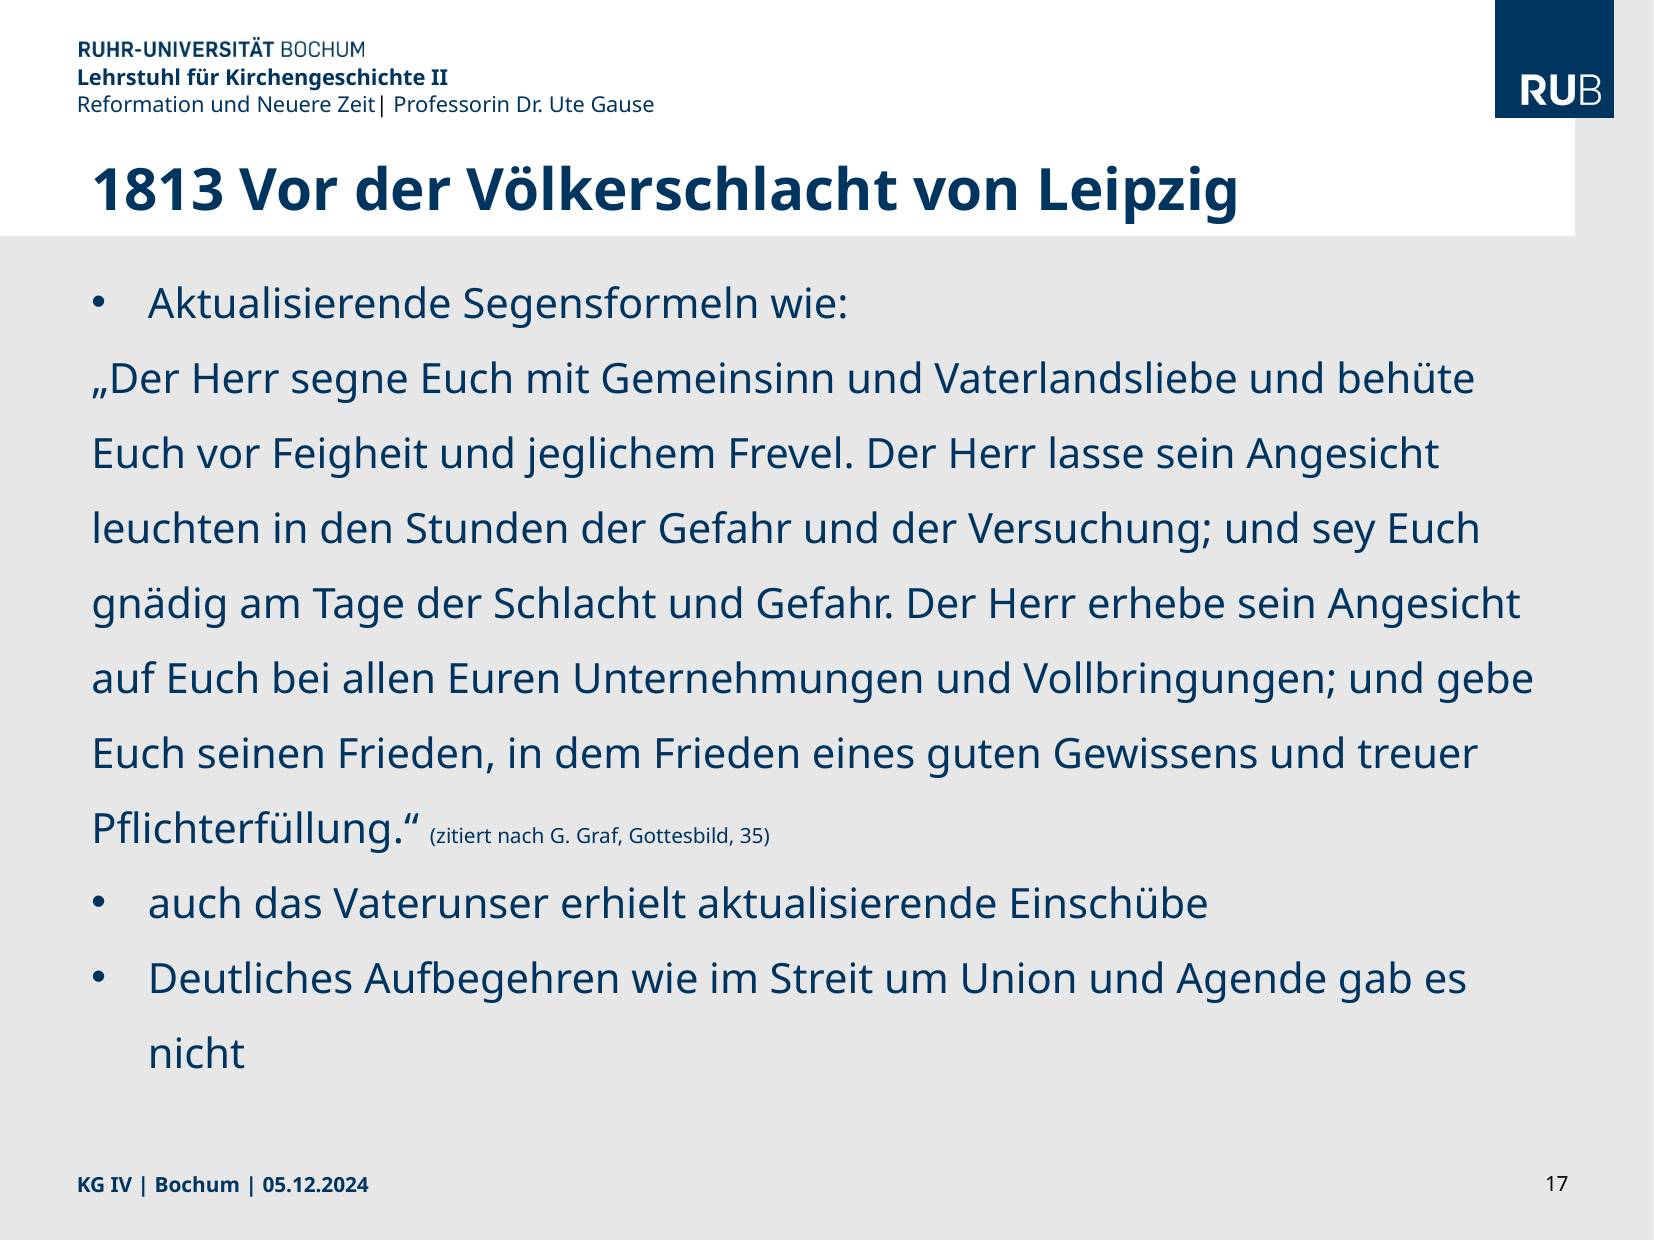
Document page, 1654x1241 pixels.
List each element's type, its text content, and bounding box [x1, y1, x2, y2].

picture [1495, 0, 1614, 118]
text_box Lehrstuhl für Kirchengeschichte II Reformation und Neuere Zeit| Professorin Dr. Ute Gause [76, 64, 816, 117]
picture [79, 37, 364, 57]
text_box 1813 Vor der Völkerschlacht von Leipzig [76, 144, 1486, 230]
text_box Aktualisierende Segensformeln wie: „Der Herr segne Euch mit Gemeinsinn und Vaterlandsliebe und behüte Euch vor Feigheit und jeglichem Frevel. Der Herr lasse sein Angesicht leuchten in den Stunden der Gefahr und der Versuchung; und sey Euch gnädig am Tage der Schlacht und Gefahr. Der Herr erhebe sein Angesicht auf Euch bei allen Euren Unternehmungen und Vollbringungen; und gebe Euch seinen Frieden, in dem Frieden eines guten Gewissens und treuer Pflichterfüllung.“ (zitiert nach G. Graf, Gottesbild, 35) auch das Vaterunser erhielt aktualisierende Einschübe Deutliches Aufbegehren wie im Streit um Union und Agende gab es nicht [76, 244, 1568, 1154]
text_box KG IV | Bochum | 05.12.2024 [76, 1171, 1460, 1197]
